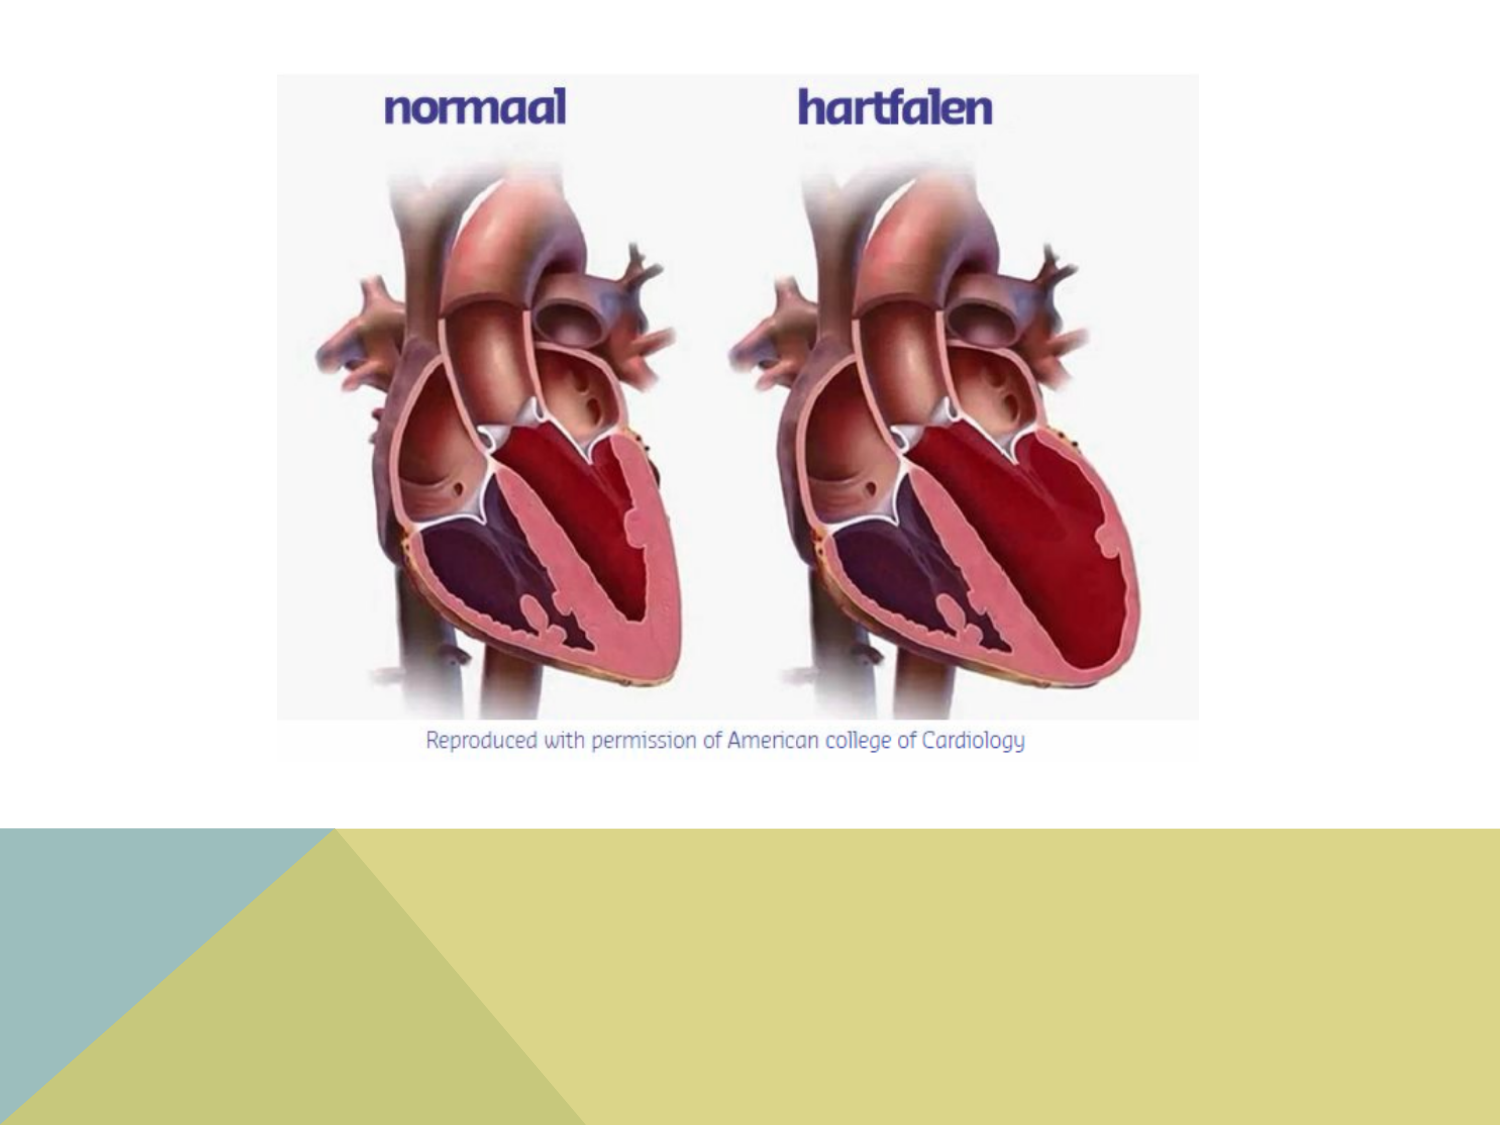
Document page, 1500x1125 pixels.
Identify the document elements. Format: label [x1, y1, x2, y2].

list [277, 72, 1200, 763]
